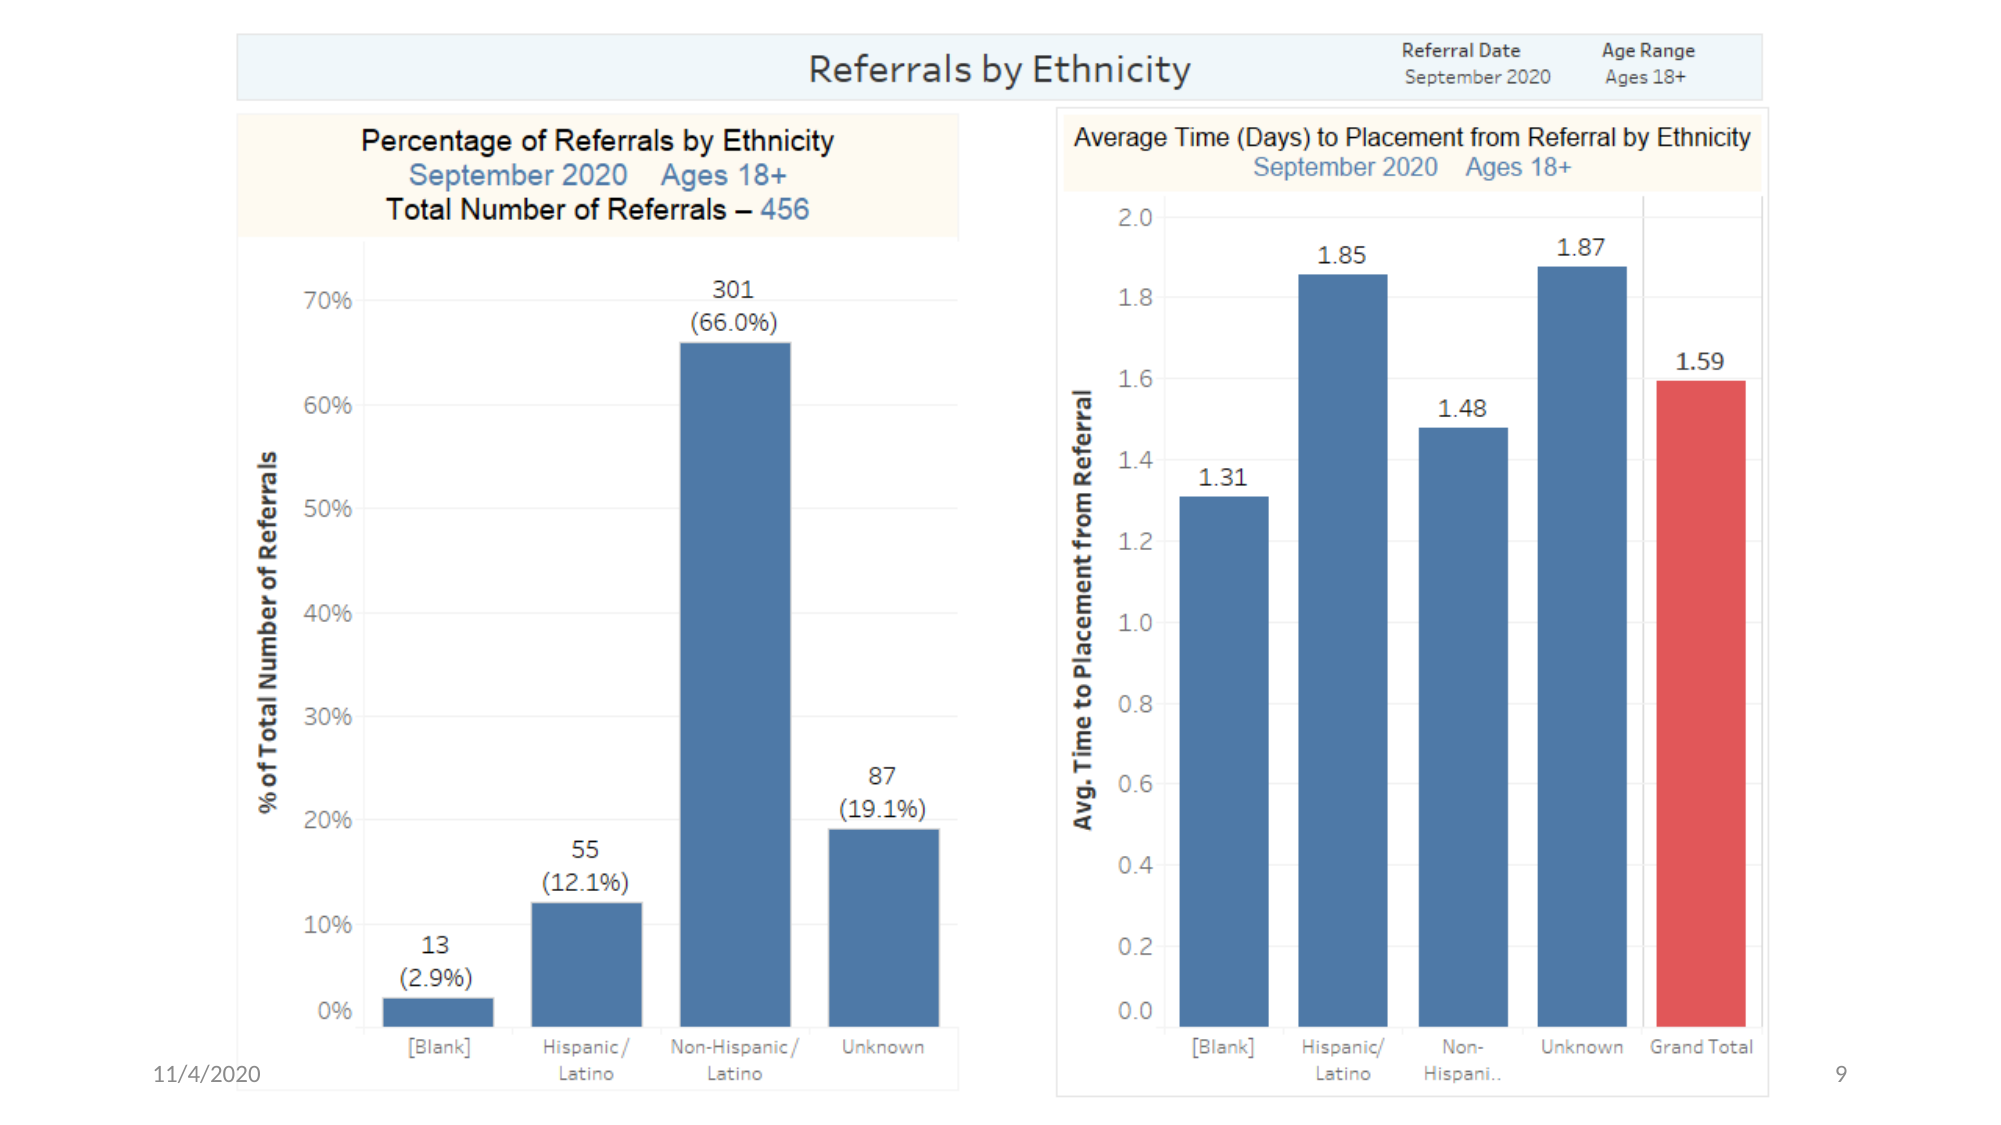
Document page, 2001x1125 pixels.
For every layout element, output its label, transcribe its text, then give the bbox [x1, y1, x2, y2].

picture [218, 15, 1782, 1110]
slide_number 9 [1782, 1042, 1863, 1103]
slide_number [137, 1042, 218, 1103]
